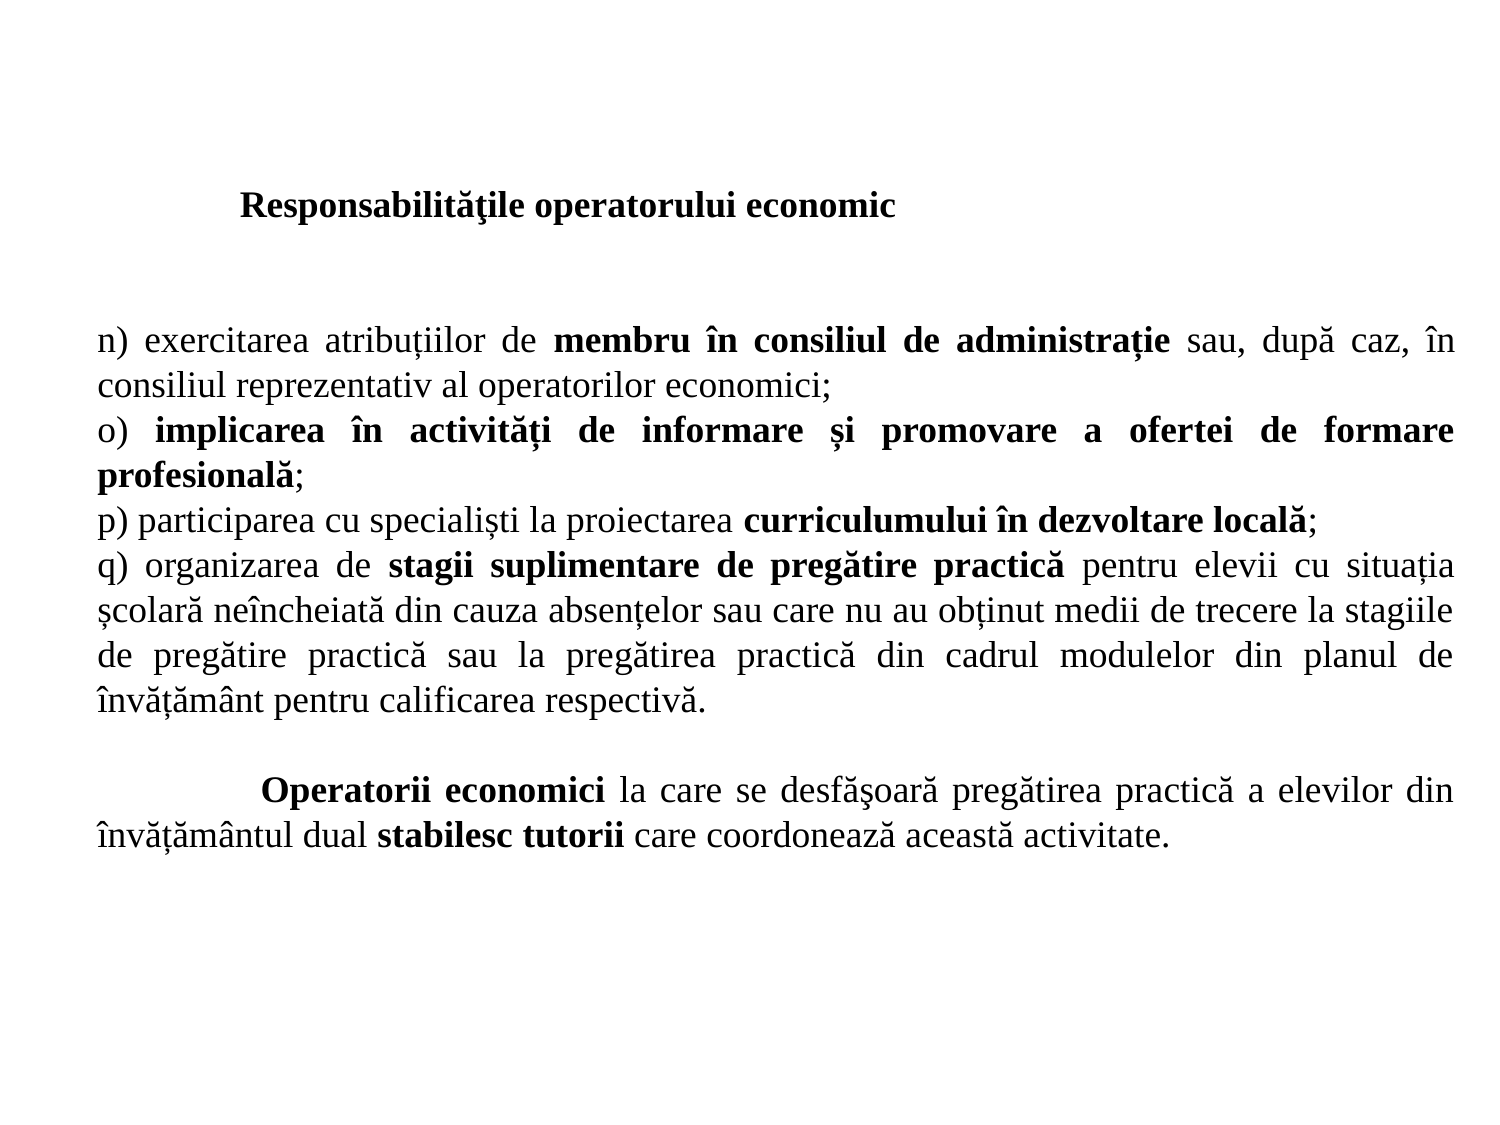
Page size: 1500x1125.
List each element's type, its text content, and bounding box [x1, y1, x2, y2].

text_box Responsabilităţile operatorului economic n) exercitarea atribuțiilor de membru în consiliul de administrație sau, după caz, în consiliul reprezentativ al operatorilor economici; o) implicarea în activități de informare și promovare a ofertei de formare profesională; p) participarea cu specialiști la proiectarea curriculumului în dezvoltare locală; q) organizarea de stagii suplimentare de pregătire practică pentru elevii cu situația școlară neîncheiată din cauza absențelor sau care nu au obținut medii de trecere la stagiile de pregătire practică sau la pregătirea practică din cadrul modulelor din planul de învățământ pentru calificarea respectivă. Operatorii economici la care se desfăşoară pregătirea practică a elevilor din învățământul dual stabilesc tutorii care coordonează această activitate. [82, 172, 1471, 863]
